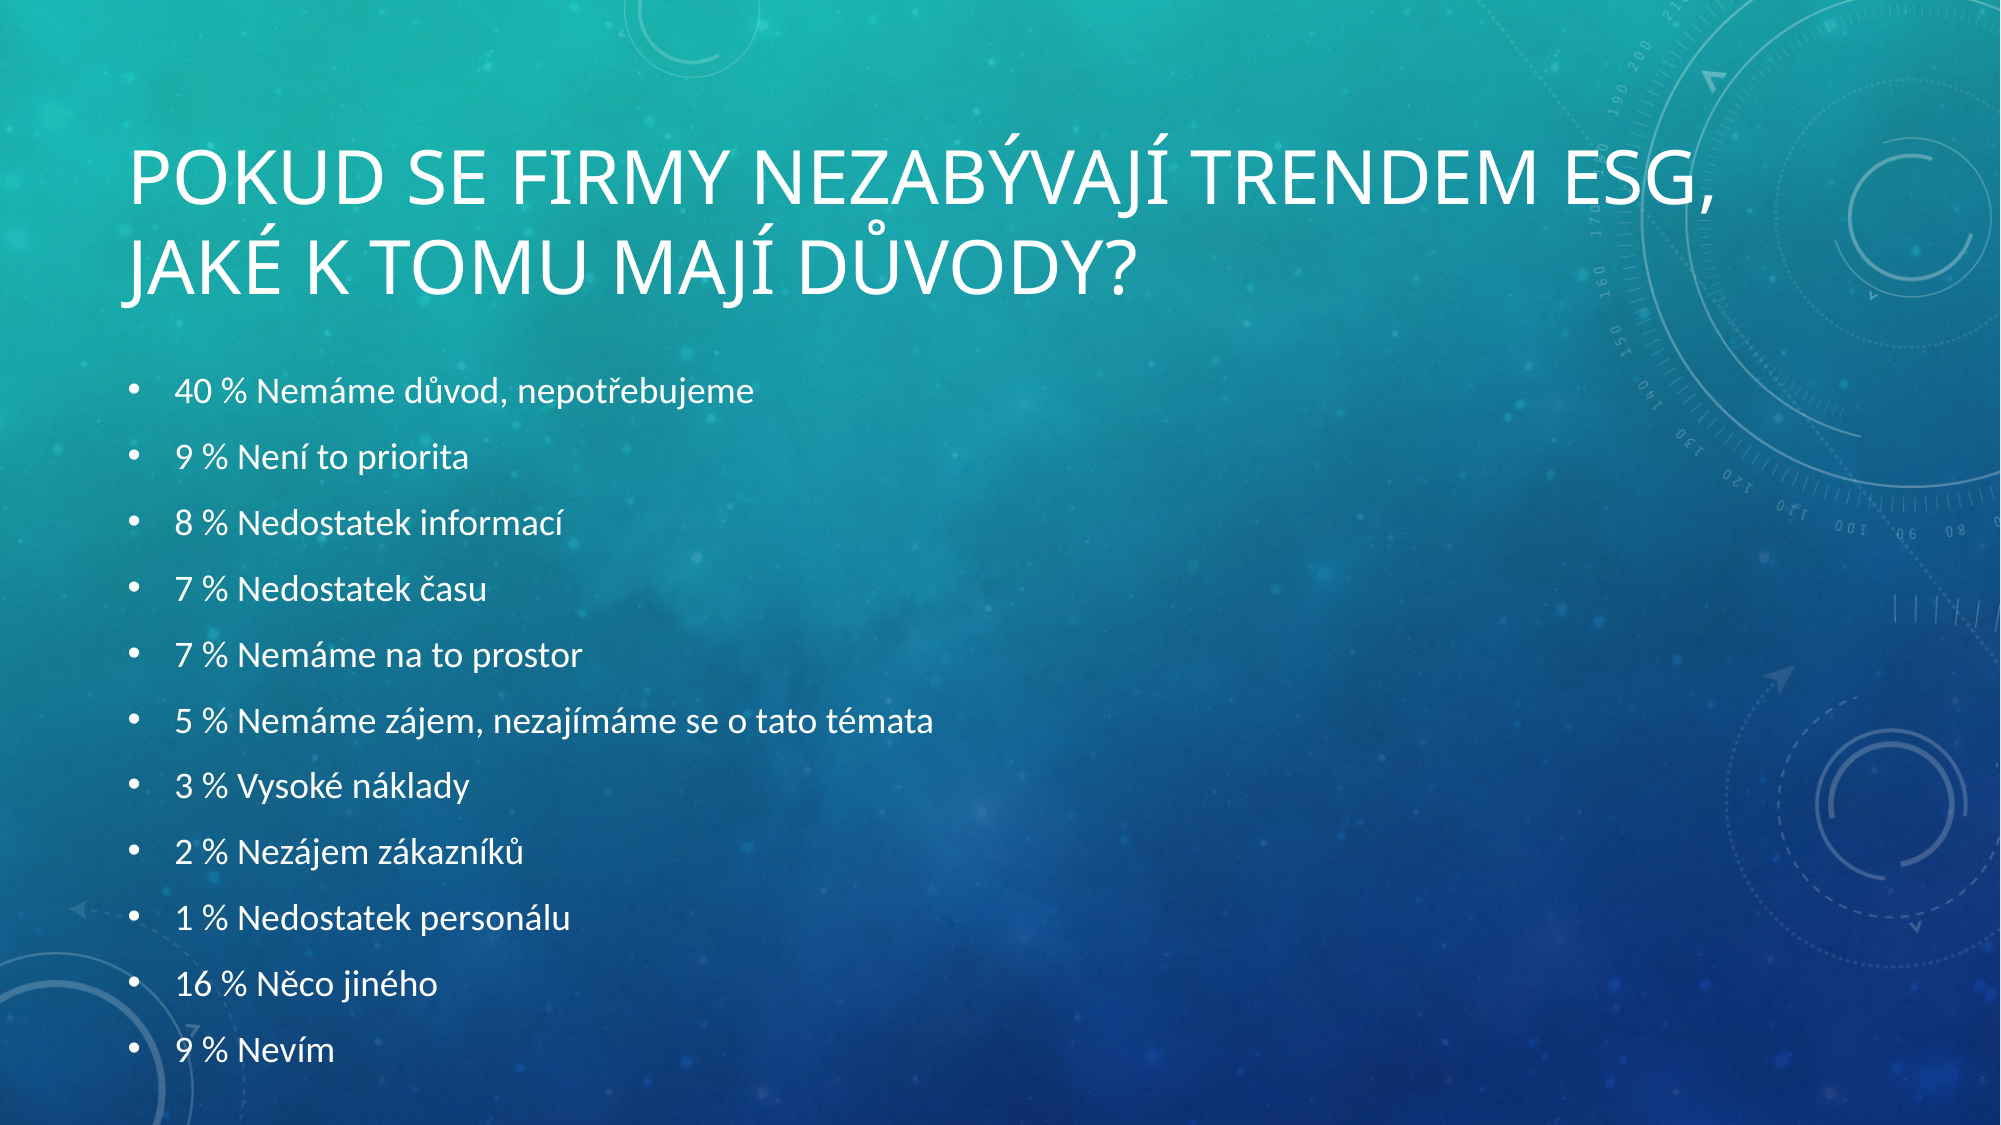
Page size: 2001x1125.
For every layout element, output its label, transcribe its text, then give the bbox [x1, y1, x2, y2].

title Pokud se firmy nezabývají trendem esg, jaké k tomu mají důvody? [112, 99, 1775, 339]
picture [0, 0, 2001, 1125]
list 40 % Nemáme důvod, nepotřebujeme 9 % Není to priorita 8 % Nedostatek informací 7 % Nedostatek času 7 % Nemáme na to prostor 5 % Nemáme zájem, nezajímáme se o tato témata 3 % Vysoké náklady 2 % Nezájem zákazníků 1 % Nedostatek personálu 16 % Něco jiného 9 % Nevím [112, 351, 1775, 1085]
